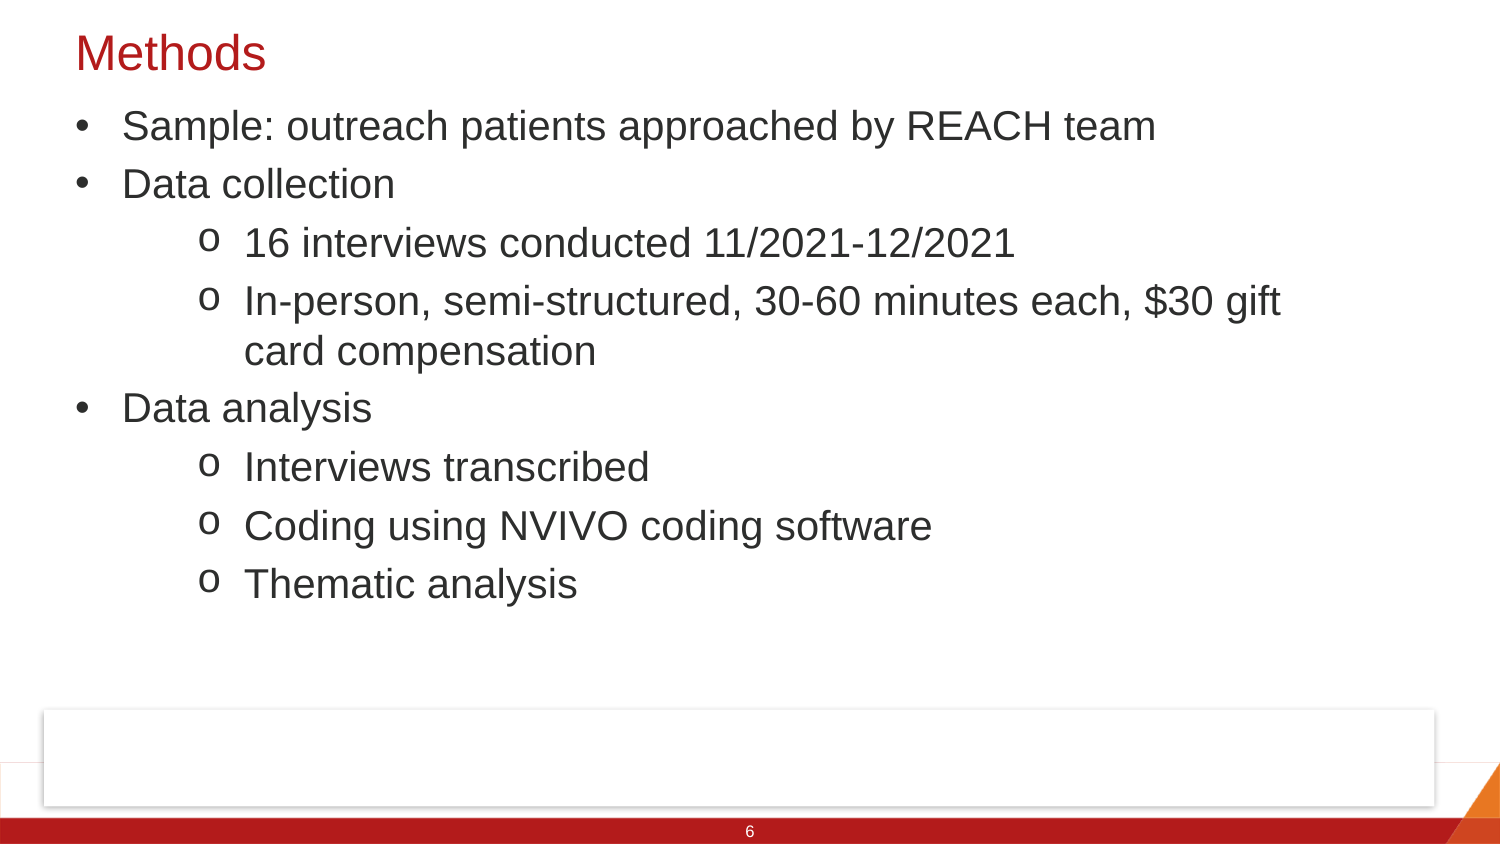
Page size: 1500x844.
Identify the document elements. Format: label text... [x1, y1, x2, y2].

picture [0, 762, 1500, 844]
list Sample: outreach patients approached by REACH team Data collection 16 interviews conducted 11/2021-12/2021 In-person, semi-structured, 30-60 minutes each, $30 gift card compensation Data analysis Interviews transcribed Coding using NVIVO coding software Thematic analysis [75, 97, 1426, 801]
title Methods [75, 20, 1424, 89]
